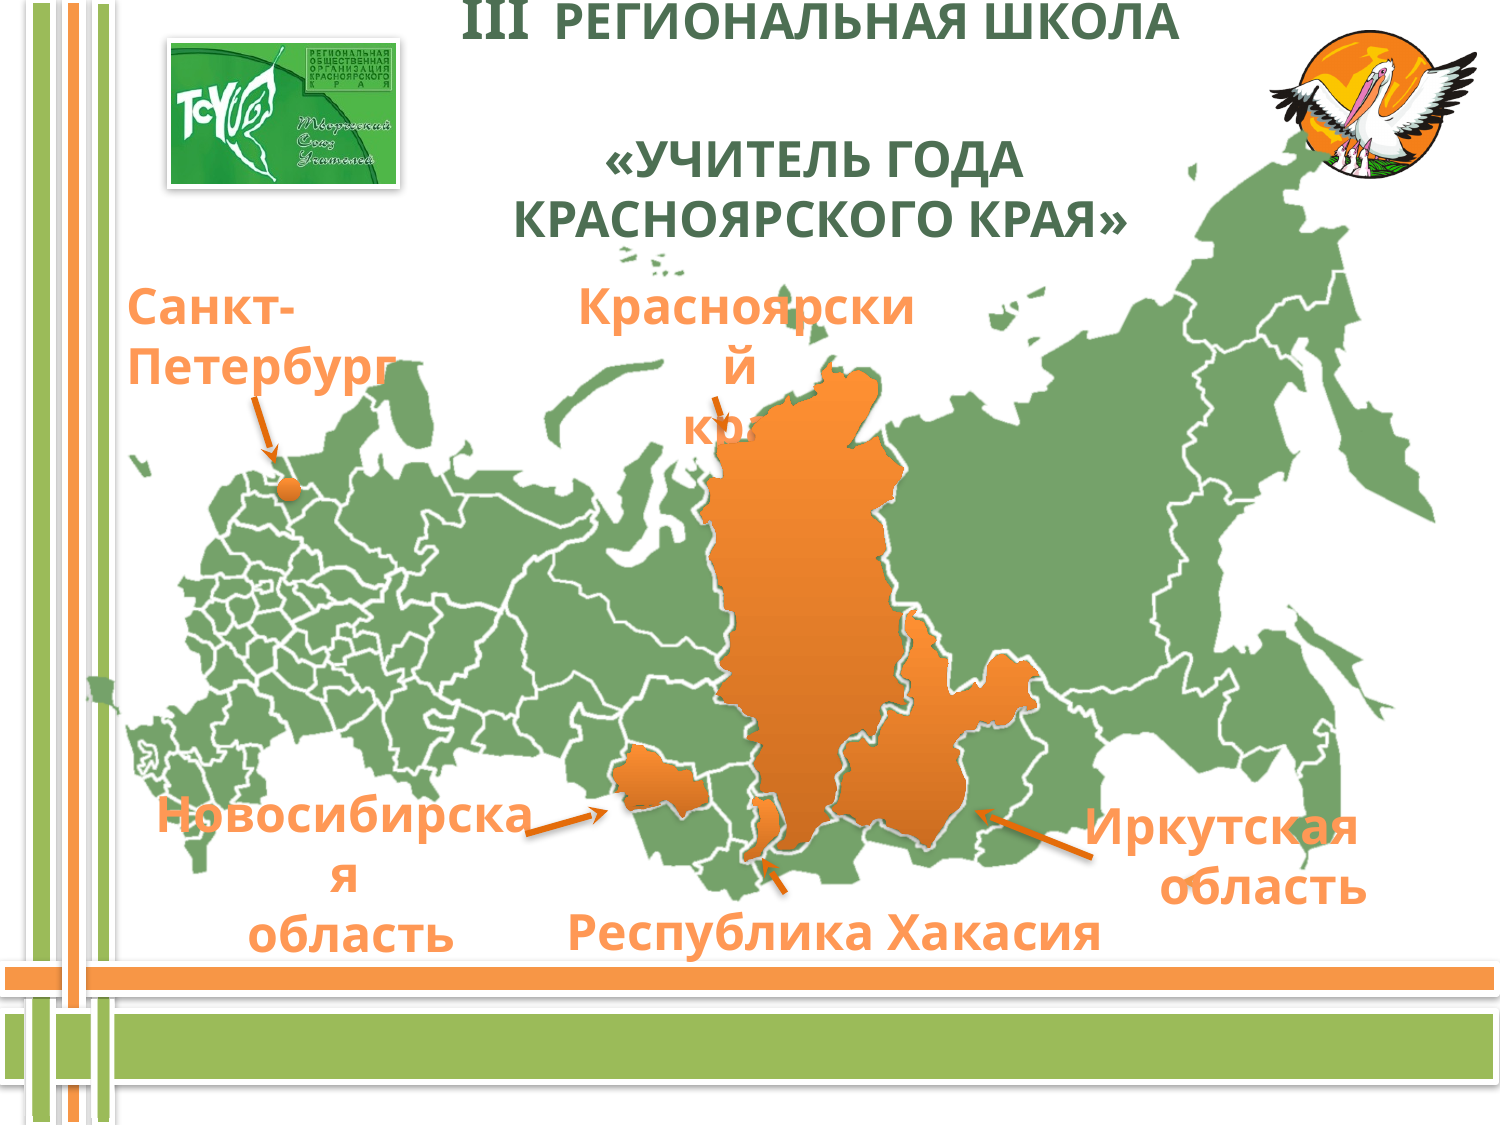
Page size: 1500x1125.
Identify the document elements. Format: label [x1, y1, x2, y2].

text_box [1, 0, 1498, 1125]
text_box [253, 396, 276, 465]
text_box [761, 857, 786, 894]
text_box [525, 810, 609, 835]
text_box [714, 396, 727, 433]
picture [64, 42, 1448, 906]
text_box [974, 810, 1093, 858]
